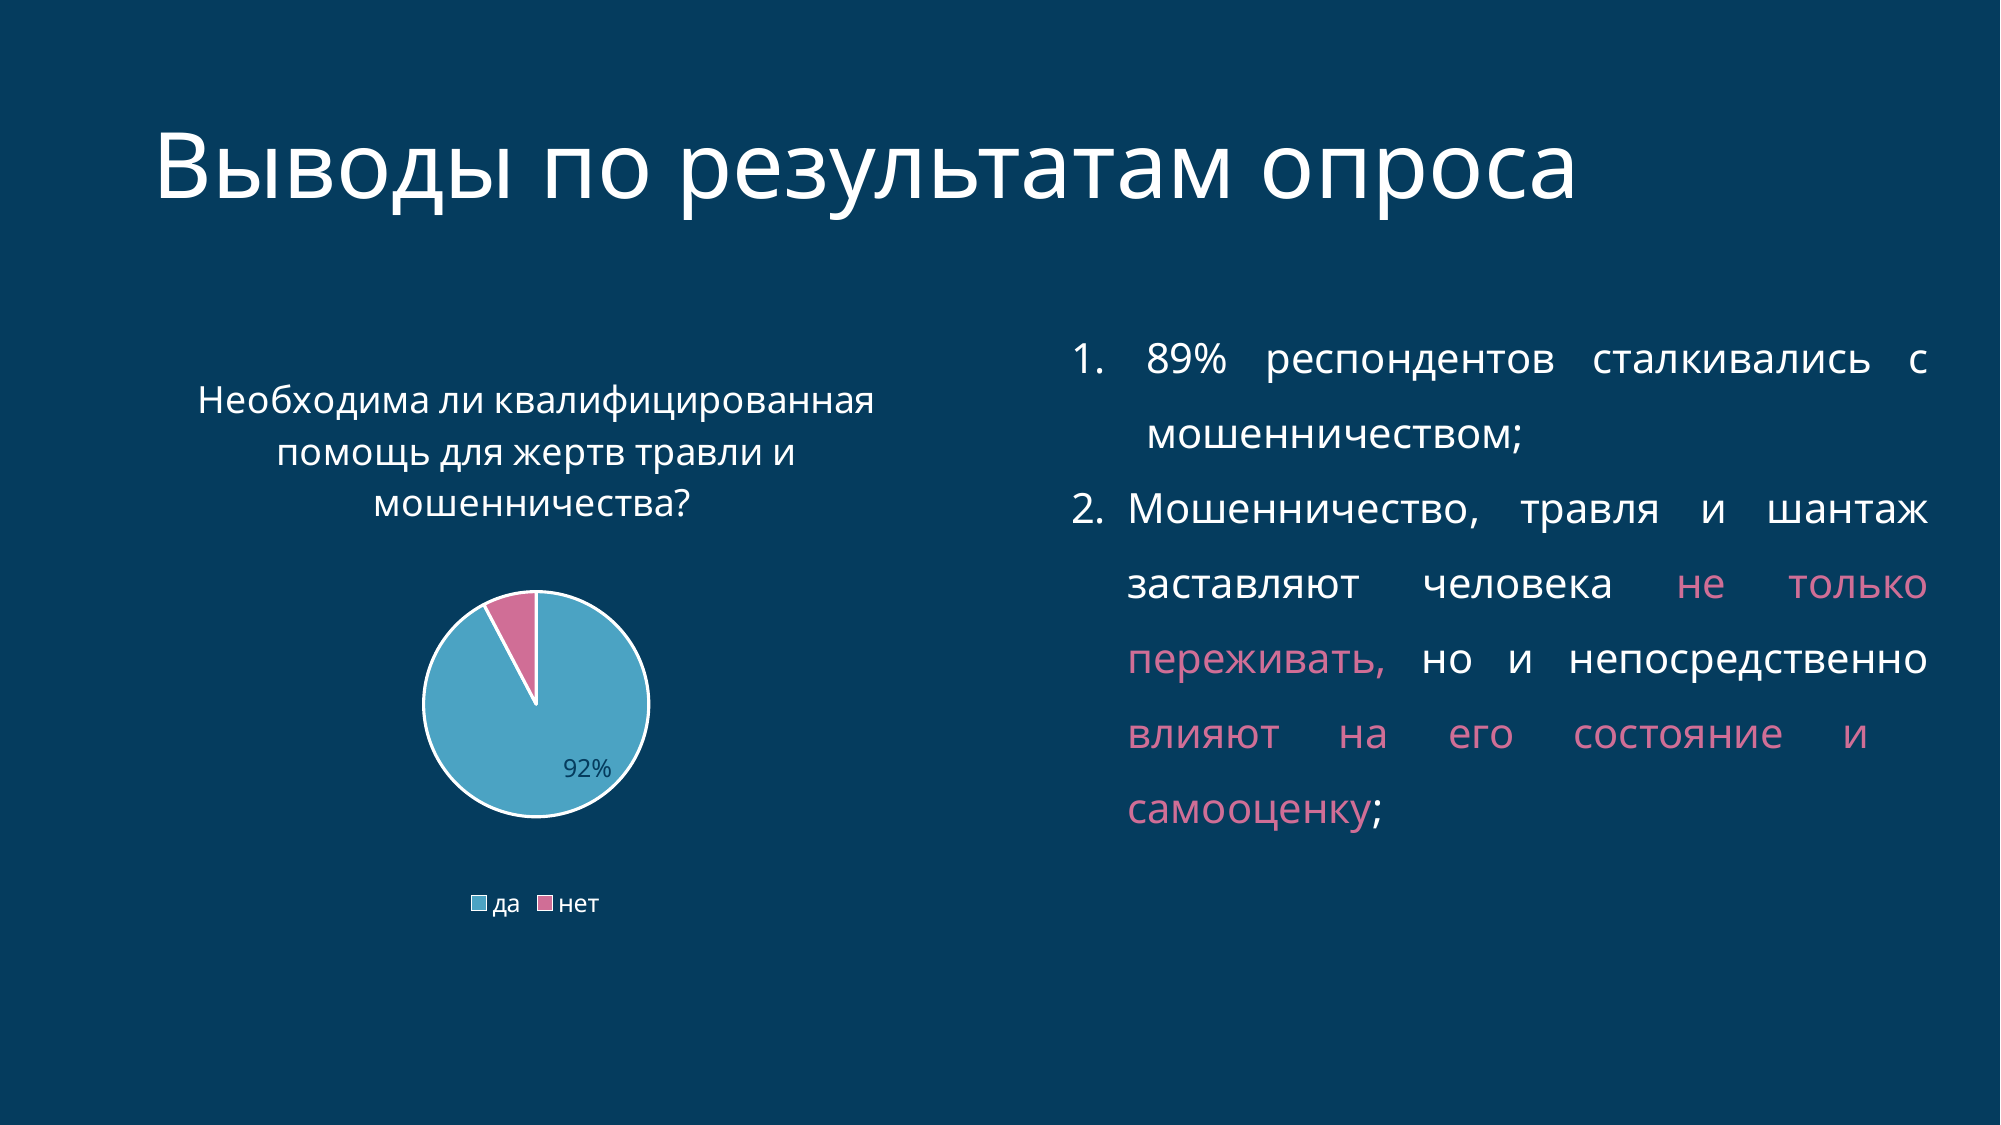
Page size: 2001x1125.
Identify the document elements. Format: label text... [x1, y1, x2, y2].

title Выводы по результатам опроса [137, 59, 1863, 278]
text_box 89% респондентов сталкивались с мошенничеством; Мошенничество, травля и шантаж заставляют человека не только переживать, но и непосредственно влияют на его состояние и самооценку; [1056, 249, 1944, 1039]
chart [47, 342, 1025, 927]
